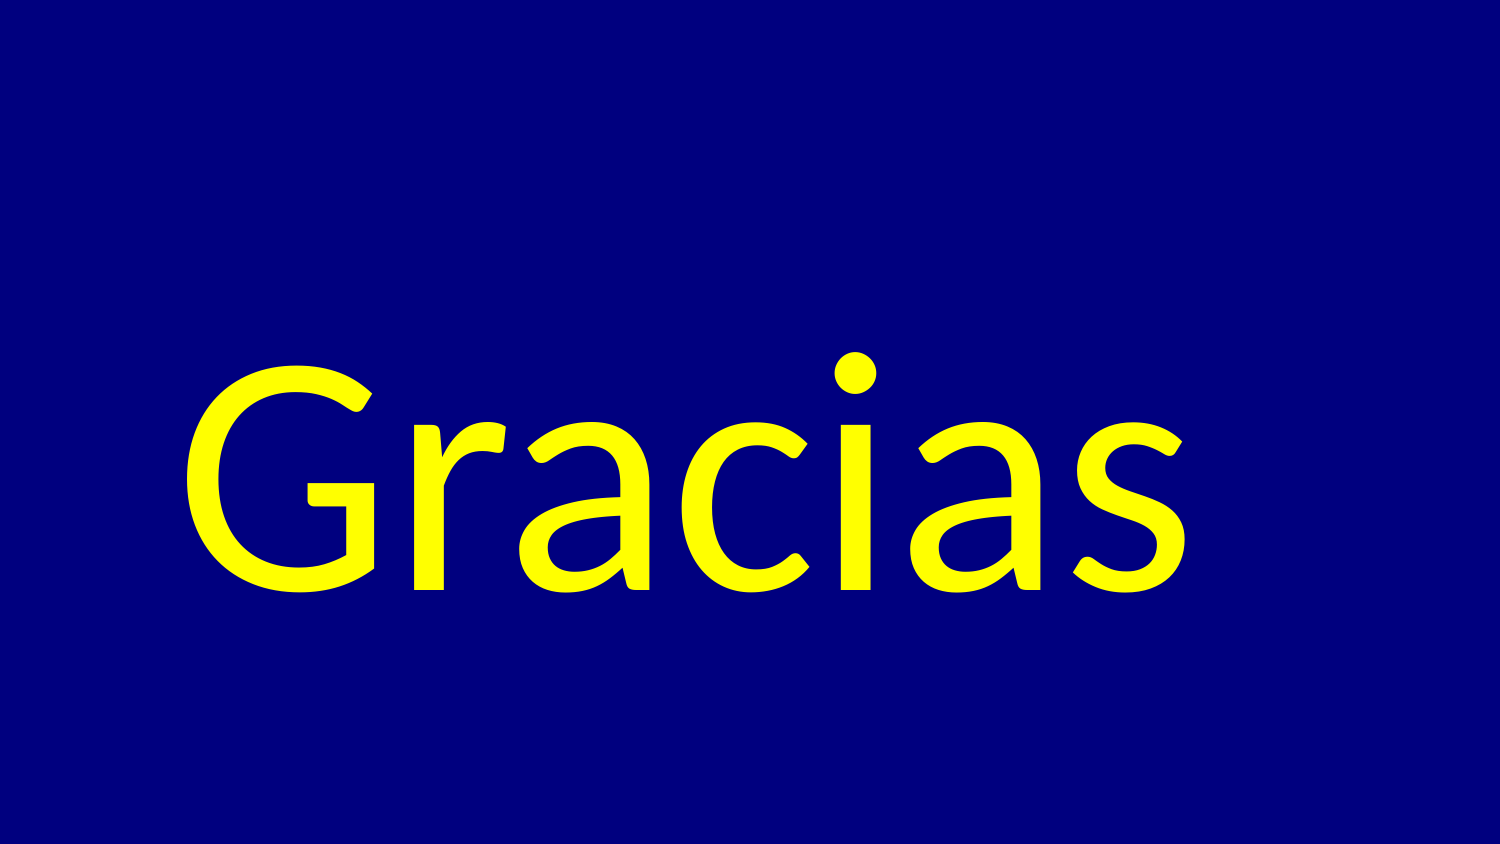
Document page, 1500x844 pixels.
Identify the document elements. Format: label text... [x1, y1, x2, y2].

list Gracias [159, 236, 1500, 794]
